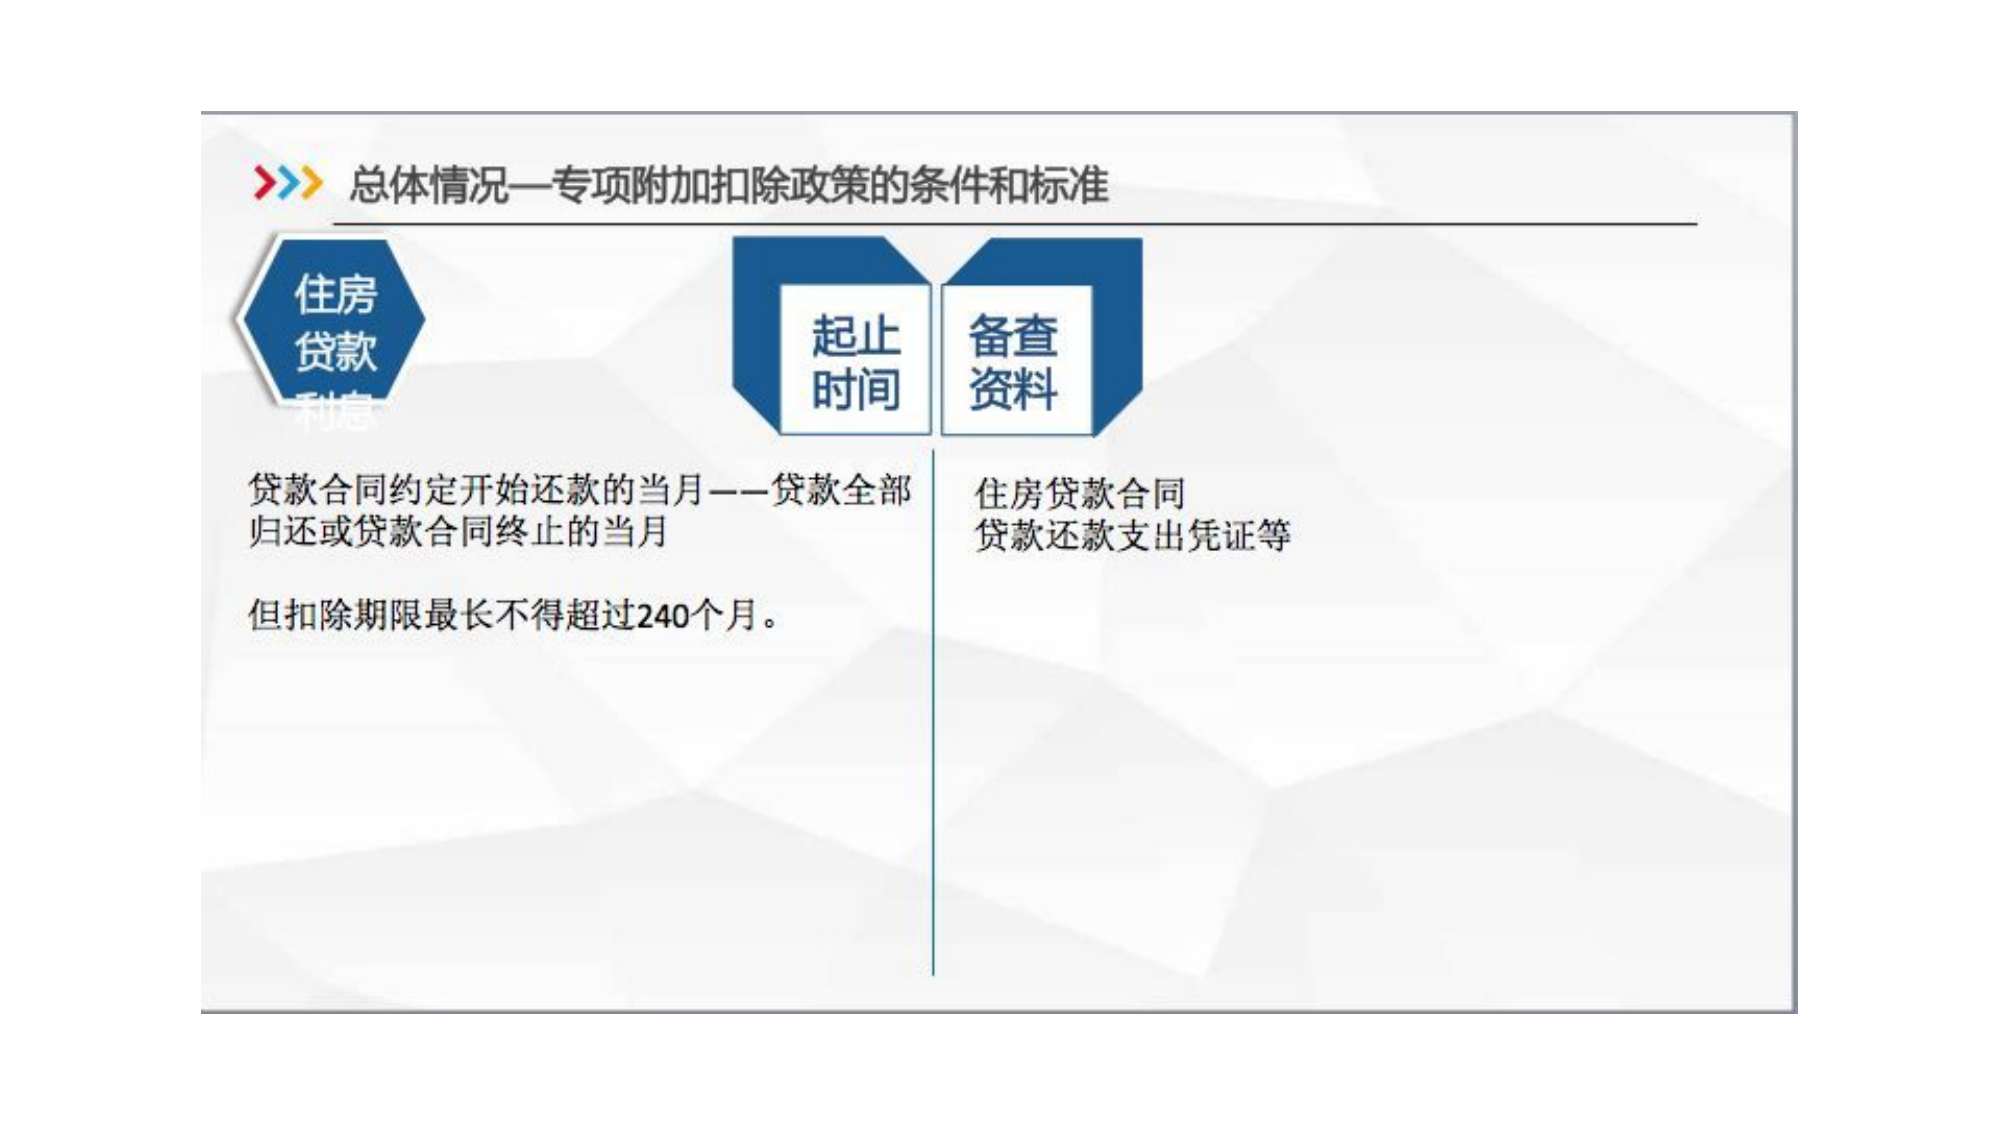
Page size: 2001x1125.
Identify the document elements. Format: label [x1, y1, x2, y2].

picture [201, 111, 1798, 1014]
